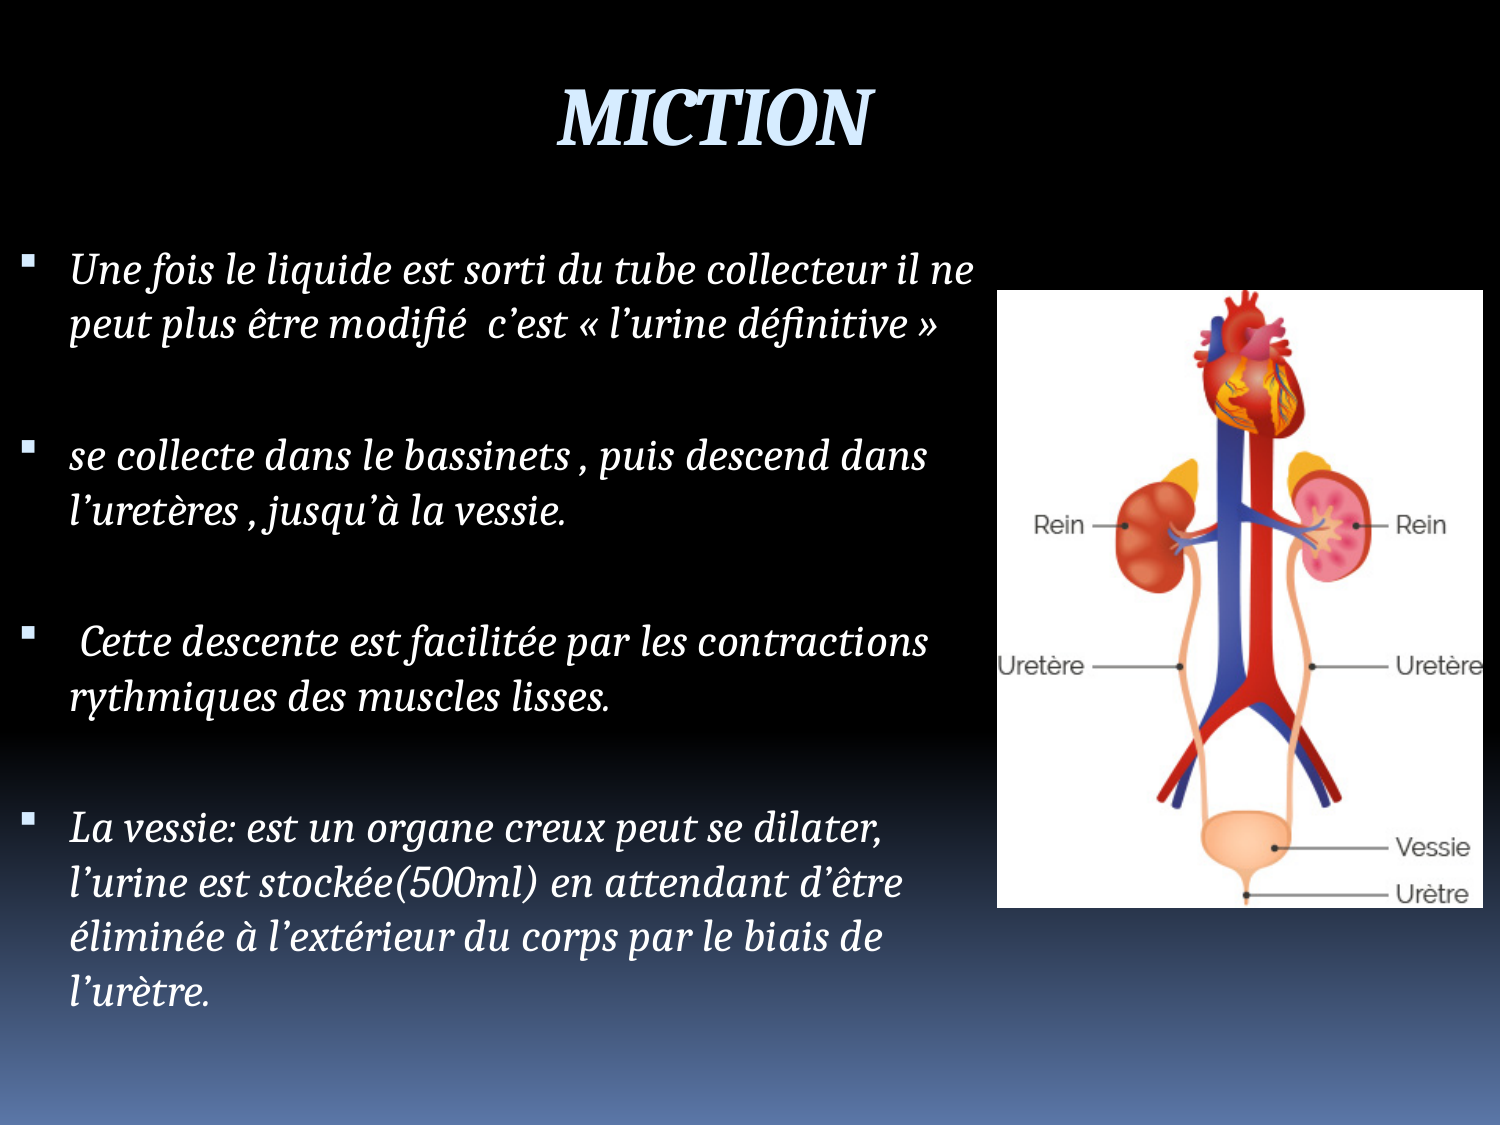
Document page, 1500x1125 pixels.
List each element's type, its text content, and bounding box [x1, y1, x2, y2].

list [997, 289, 1483, 909]
title MICTION [64, 54, 1415, 205]
list Une fois le liquide est sorti du tube collecteur il ne peut plus être modifié c’est « l’urine définitive » se collecte dans le bassinets , puis descend dans l’uretères , jusqu’à la vessie. Cette descente est facilitée par les contractions rythmiques des muscles lisses. La vessie: est un organe creux peut se dilater, l’urine est stockée(500ml) en attendant d’être éliminée à l’extérieur du corps par le biais de l’urètre. [0, 231, 998, 1048]
